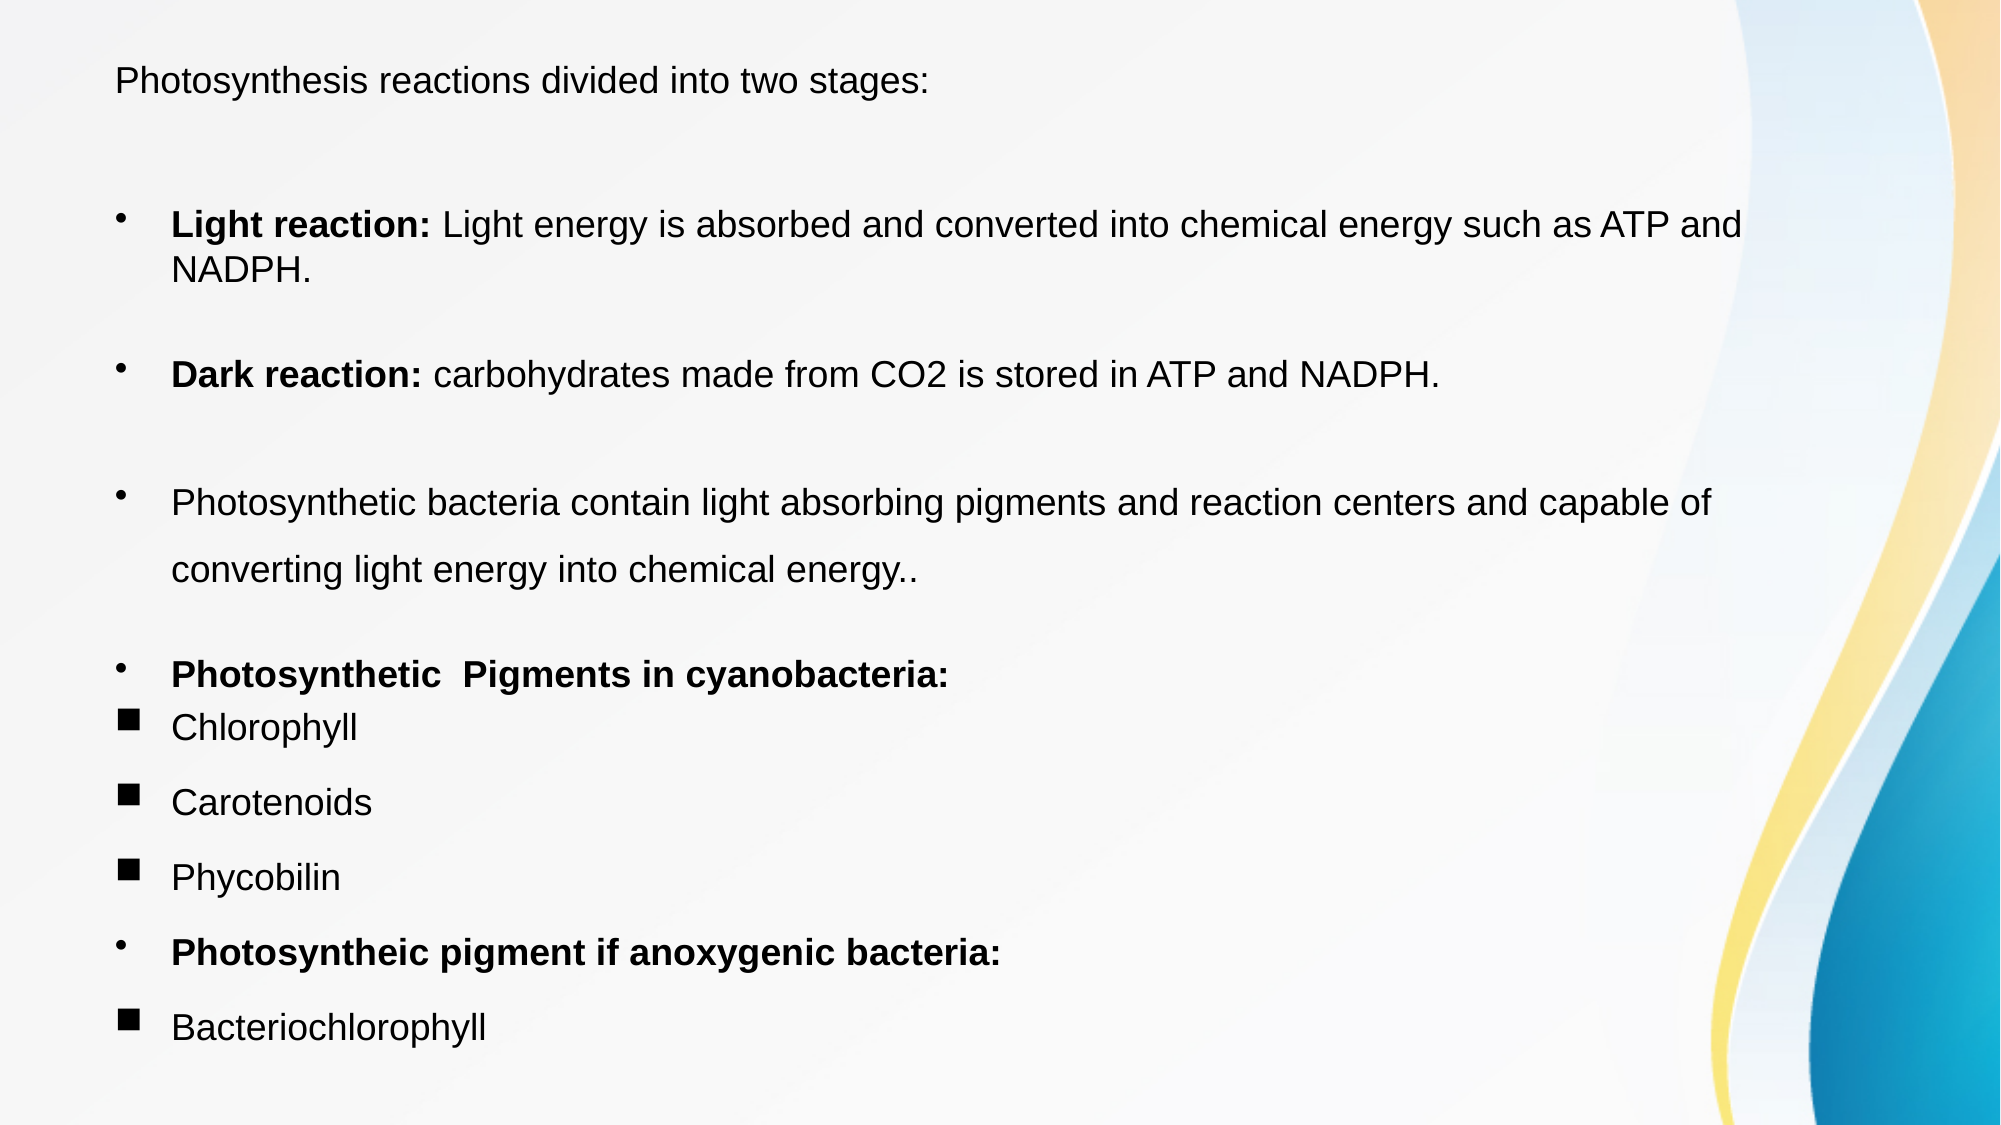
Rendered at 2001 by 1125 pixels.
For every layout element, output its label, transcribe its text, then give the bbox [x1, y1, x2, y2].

list Light reaction: Light energy is absorbed and converted into chemical energy such as ATP and NADPH. Dark reaction: carbohydrates made from CO2 is stored in ATP and NADPH. Photosynthetic bacteria contain light absorbing pigments and reaction centers and capable of converting light energy into chemical energy.. Photosynthetic Pigments in cyanobacteria: Chlorophyll Carotenoids Phycobilin Photosyntheic pigment if anoxygenic bacteria: Bacteriochlorophyll [99, 192, 1901, 1006]
title Photosynthesis reactions divided into two stages: [99, 30, 1901, 127]
picture [0, 0, 2001, 1125]
